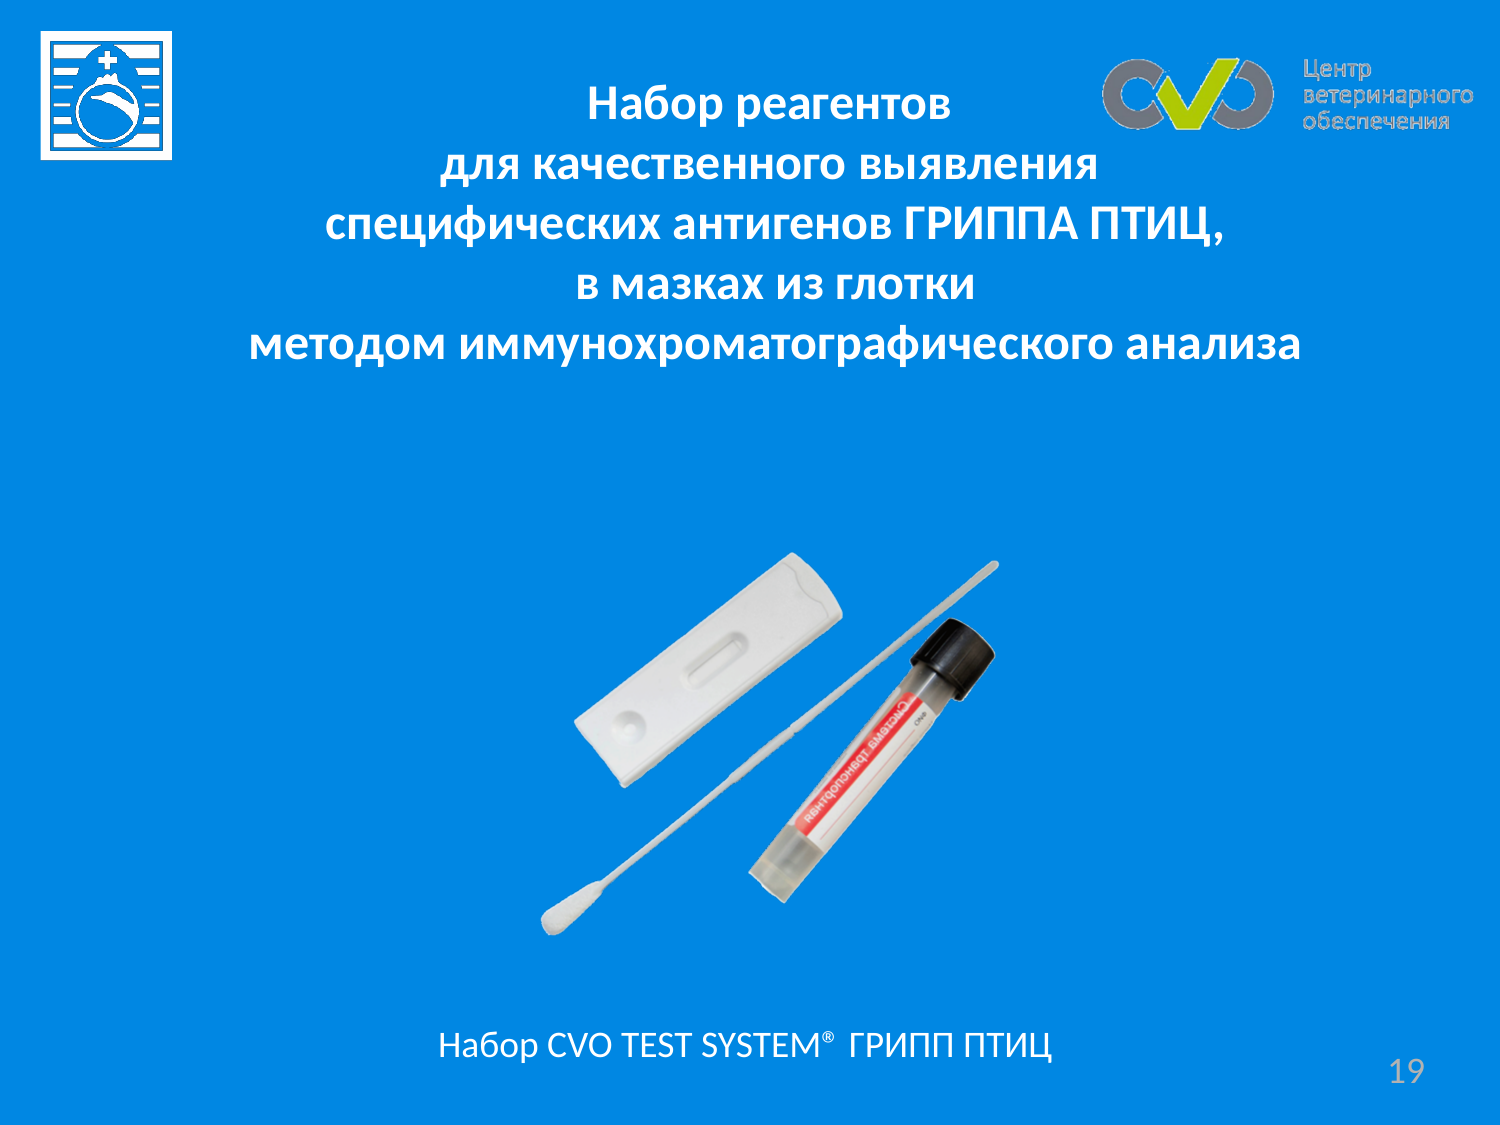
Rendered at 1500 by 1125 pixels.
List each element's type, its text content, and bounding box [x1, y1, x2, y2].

picture [324, 434, 1176, 1001]
text_box Набор CVO TEST SYSTEM® ГРИПП ПТИЦ [423, 1012, 1077, 1073]
picture [1087, 0, 1493, 210]
text_box Набор реагентов для качественного выявления специфических антигенов ГРИППА ПТИЦ, в мазках из глотки методом иммунохроматографического анализа [201, 62, 1350, 378]
slide_number 19 [1080, 1046, 1425, 1103]
text_box [40, 31, 172, 161]
